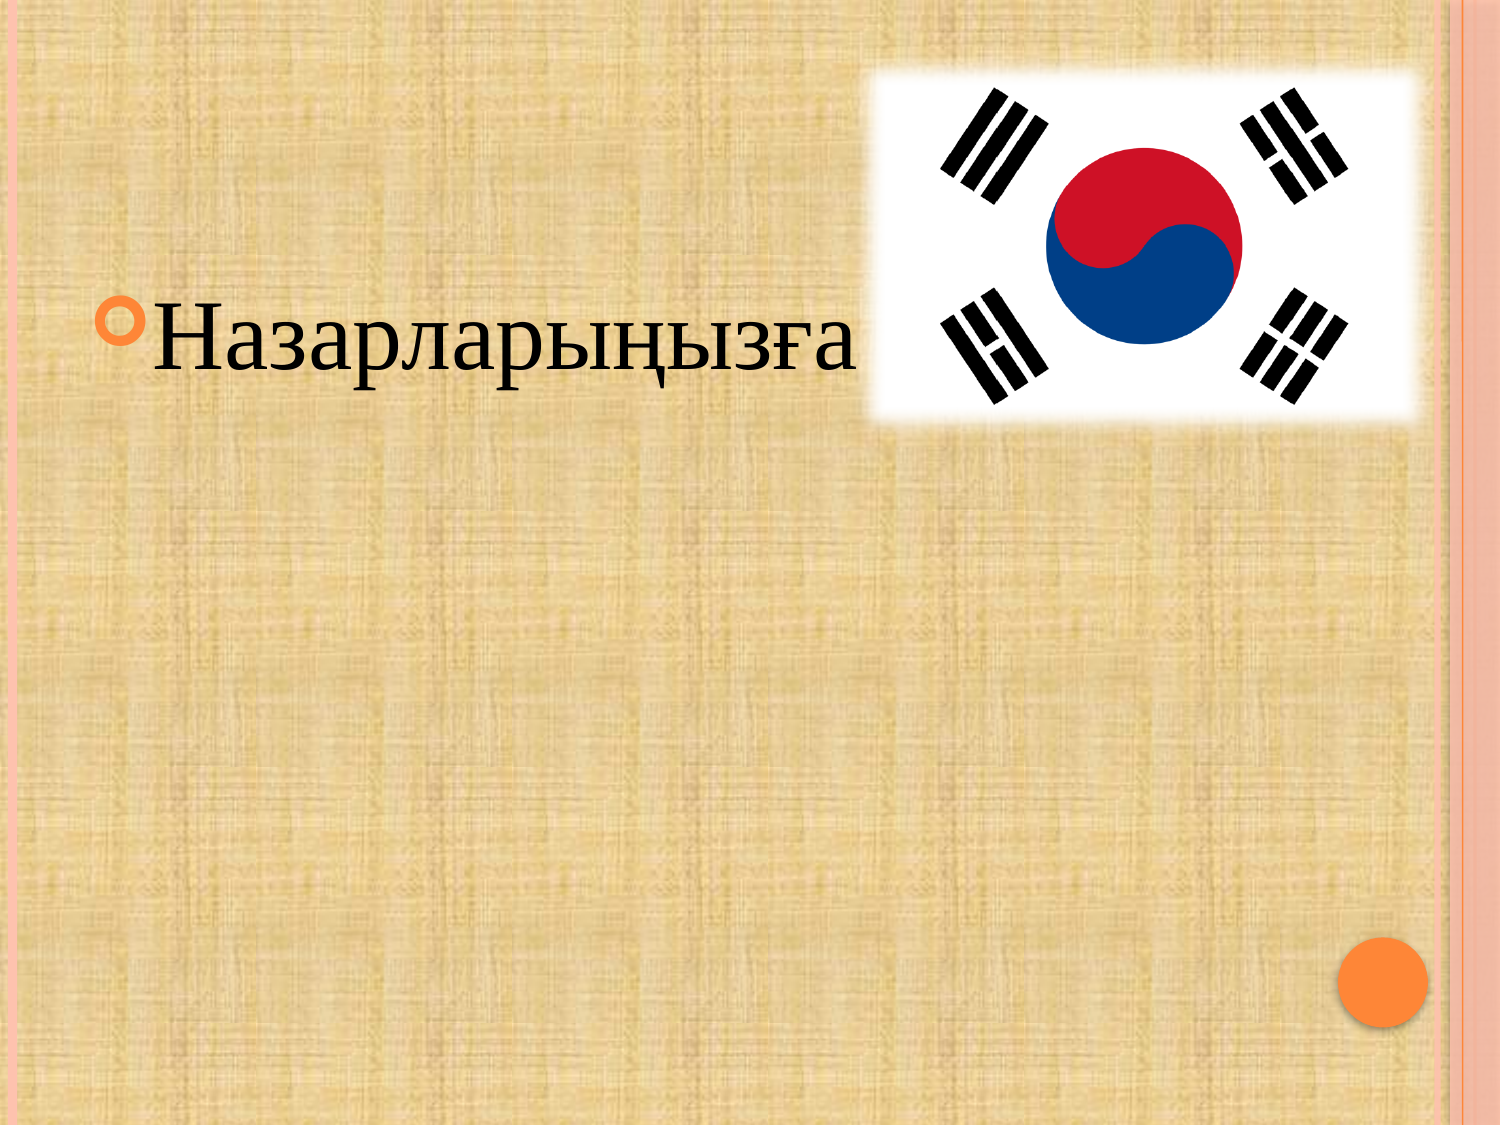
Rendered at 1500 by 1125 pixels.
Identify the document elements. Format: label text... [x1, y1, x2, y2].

picture [1441, 0, 1449, 1125]
list Назарларыңызға рахмет! [75, 262, 1300, 1062]
picture [18, 0, 1438, 1125]
picture [0, 0, 7, 1125]
